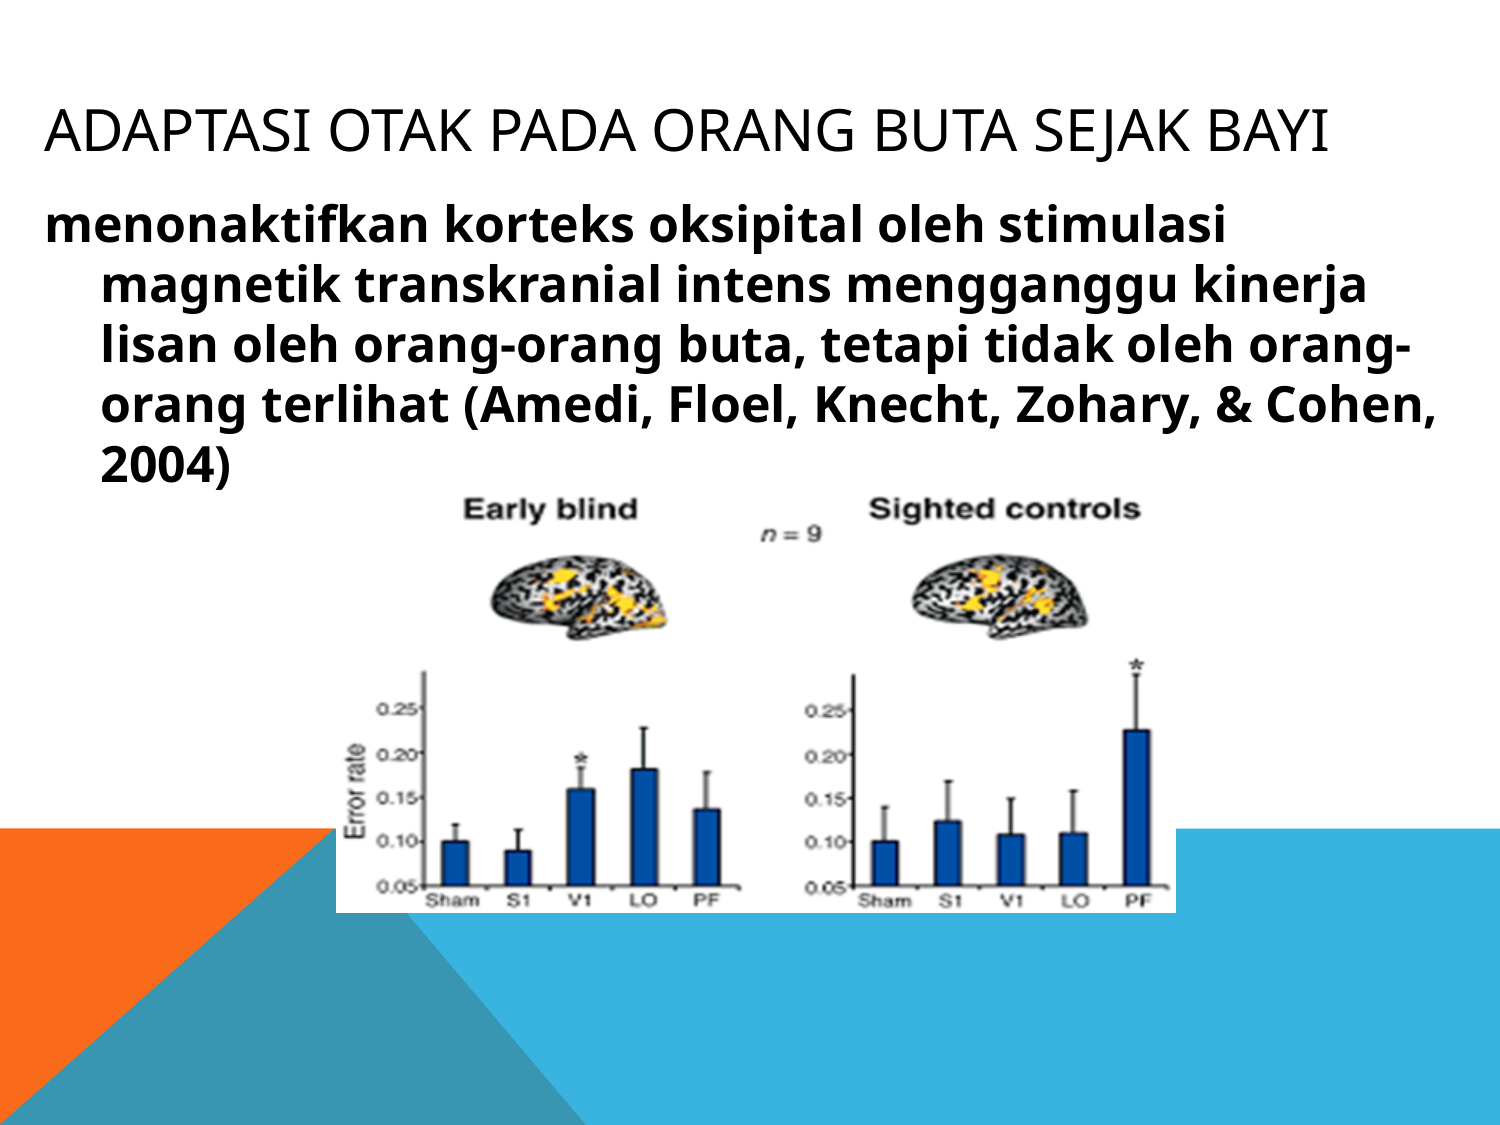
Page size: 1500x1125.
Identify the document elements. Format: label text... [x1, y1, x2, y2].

list menonaktifkan korteks oksipital oleh stimulasi magnetik transkranial intens mengganggu kinerja lisan oleh orang-orang buta, tetapi tidak oleh orang-orang terlihat (Amedi, Floel, Knecht, Zohary, & Cohen, 2004) [29, 184, 1471, 799]
title adaptasi otak pada orang buta sejak bayi [29, 60, 1459, 184]
picture [336, 491, 1176, 914]
